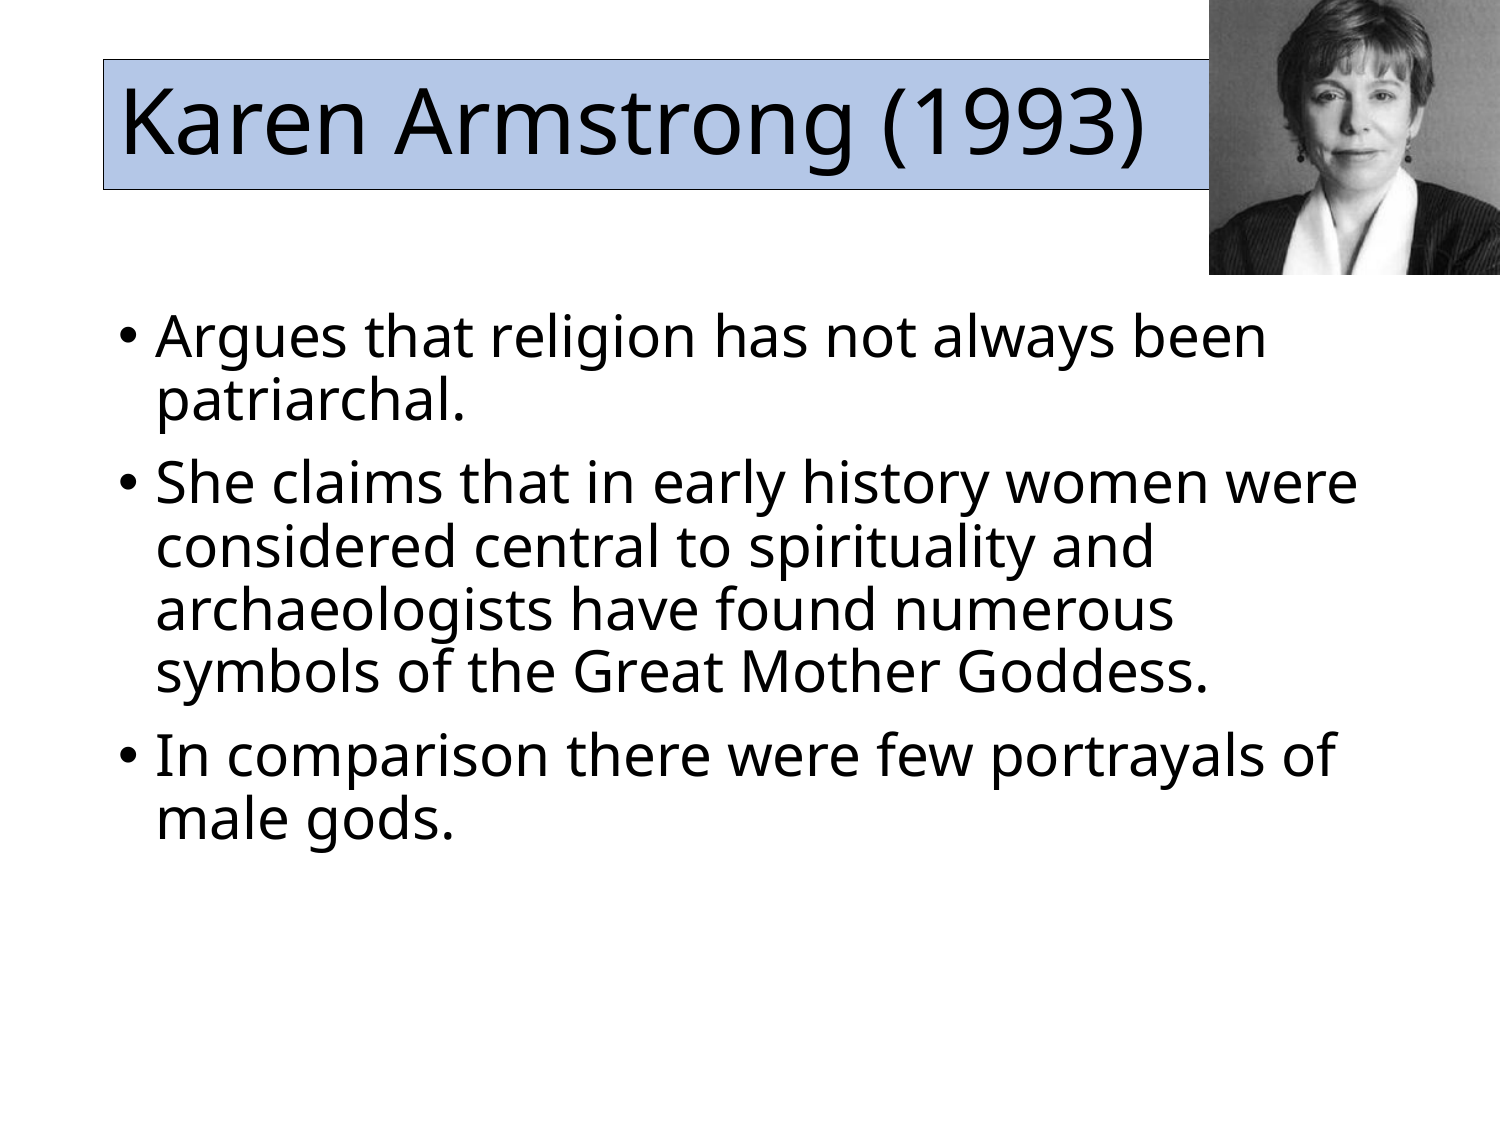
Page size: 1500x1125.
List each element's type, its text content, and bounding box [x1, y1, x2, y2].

list Argues that religion has not always been patriarchal. She claims that in early history women were considered central to spirituality and archaeologists have found numerous symbols of the Great Mother Goddess. In comparison there were few portrayals of male gods. [103, 299, 1397, 1014]
picture [1209, 0, 1500, 275]
title Karen Armstrong (1993) [103, 59, 1209, 190]
